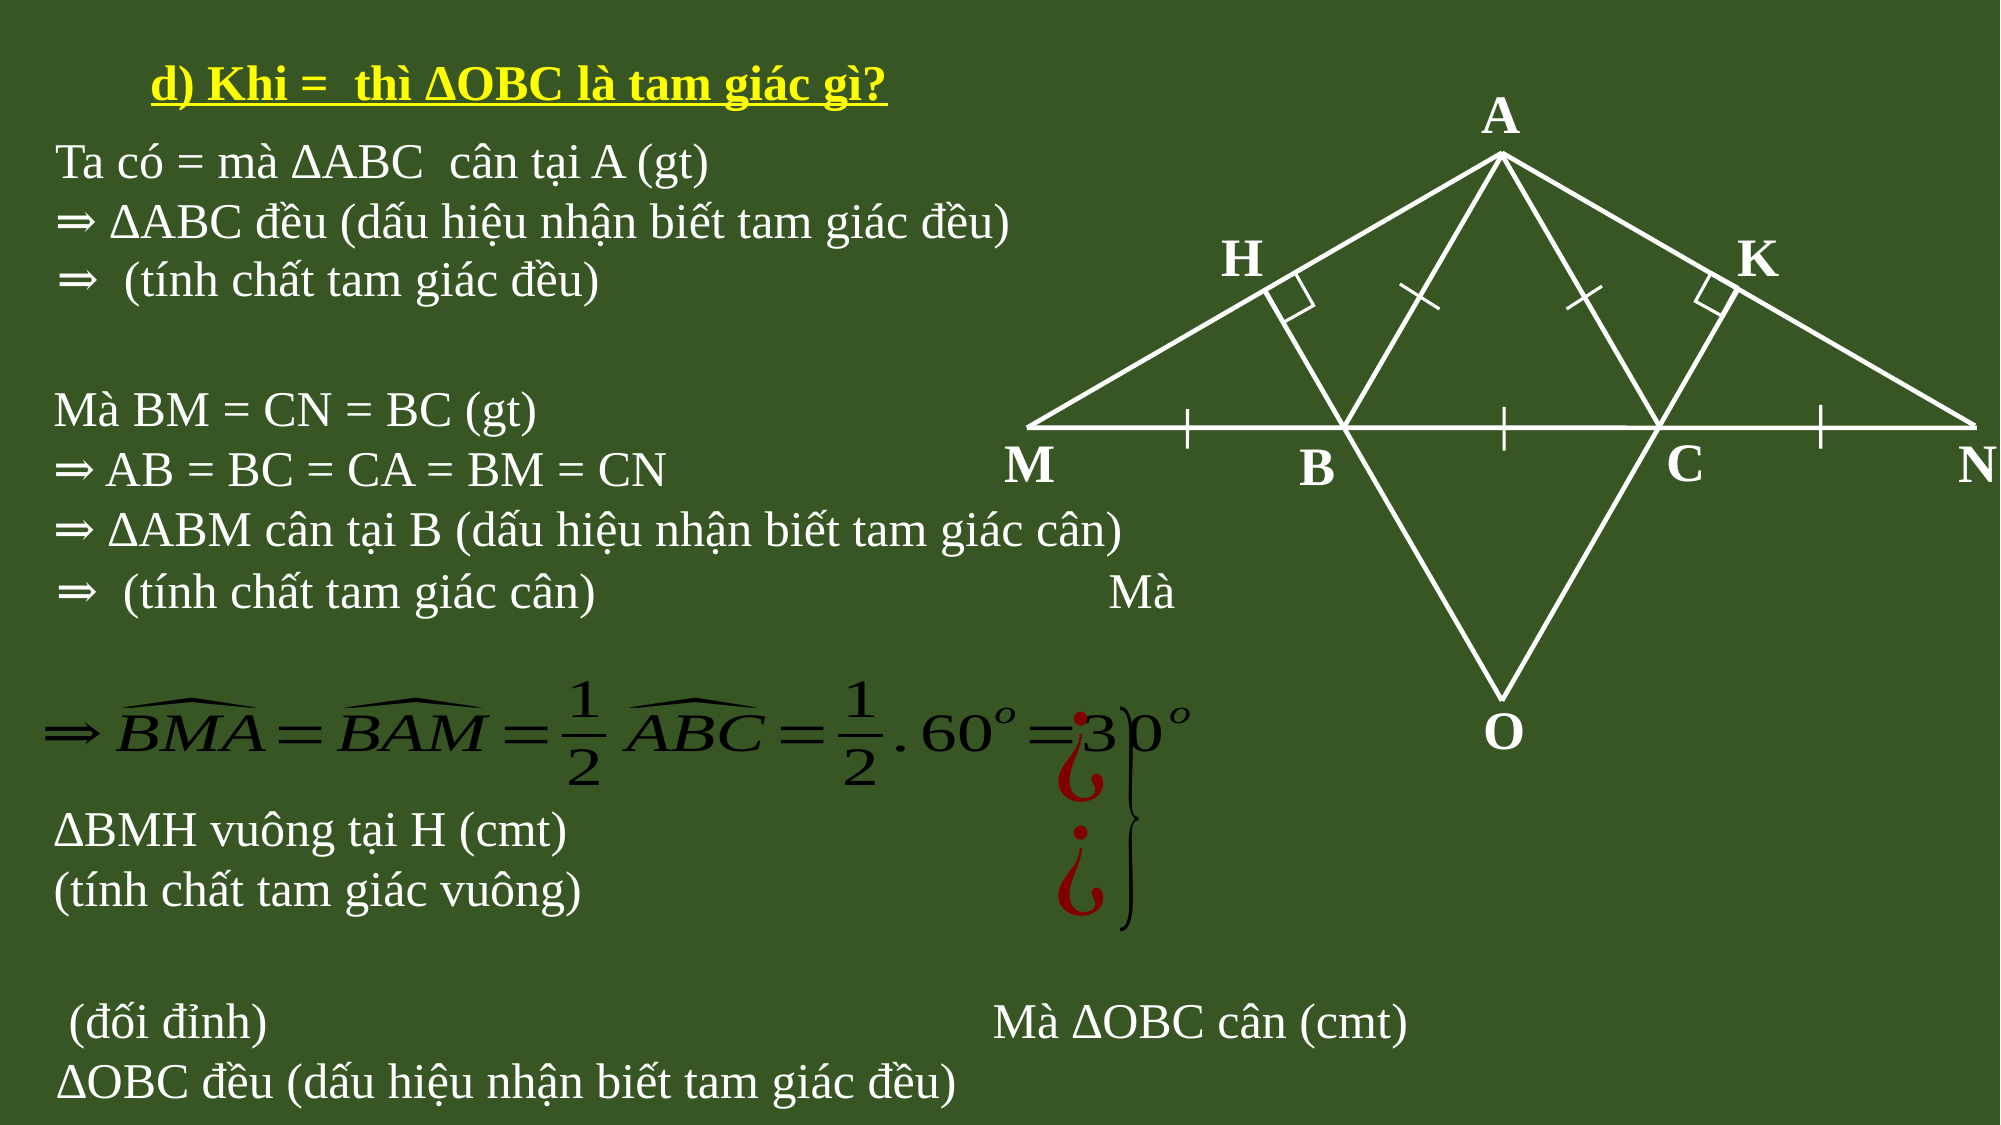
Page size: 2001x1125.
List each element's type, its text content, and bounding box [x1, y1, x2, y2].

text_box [989, 71, 2000, 769]
text_box Mà BM = CN = BC (gt) ⇒ AB = BC = CA = BM = CN ⇒ ∆ABM cân tại B (dấu hiệu nhận biết tam giác cân) [38, 368, 989, 564]
